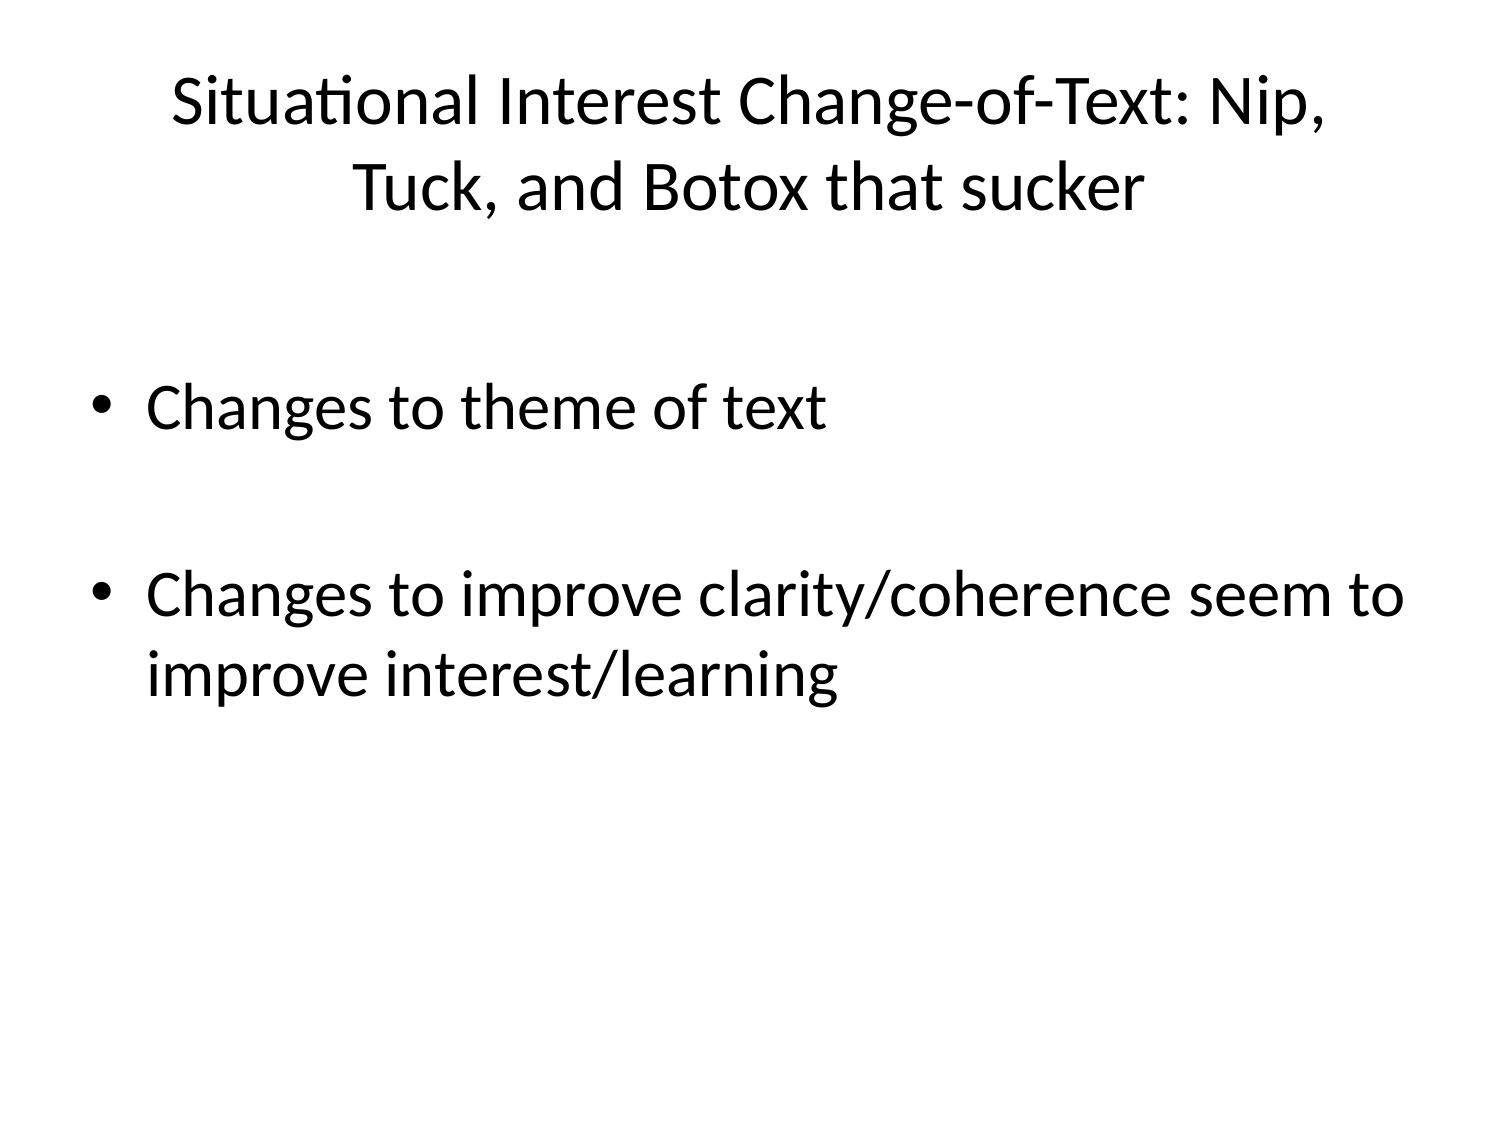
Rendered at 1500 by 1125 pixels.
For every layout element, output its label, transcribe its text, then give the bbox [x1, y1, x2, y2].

title Situational Interest Change-of-Text: Nip, Tuck, and Botox that sucker [75, 45, 1425, 233]
list Changes to theme of text Changes to improve clarity/coherence seem to improve interest/learning [75, 262, 1425, 1005]
